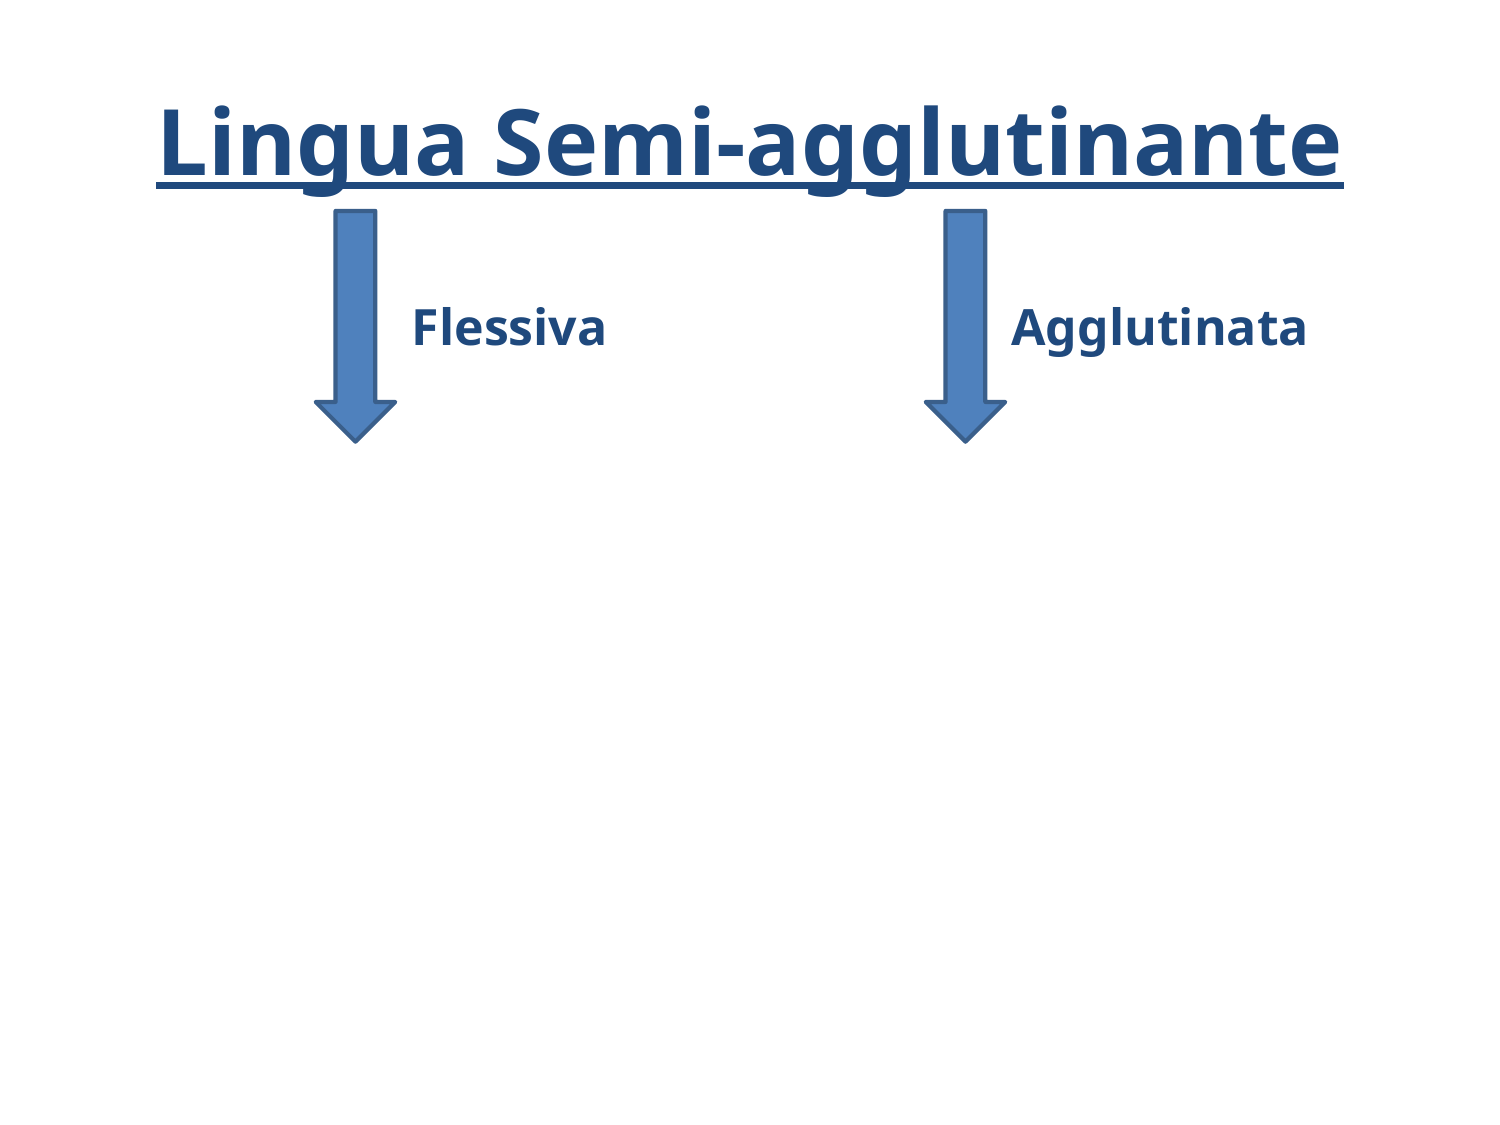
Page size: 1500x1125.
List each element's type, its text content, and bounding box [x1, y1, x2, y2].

text_box [313, 208, 398, 444]
title Lingua Semi-agglutinante [75, 45, 1425, 233]
text_box Flessiva [397, 288, 623, 364]
text_box Agglutinata [994, 286, 1326, 365]
text_box [923, 208, 1008, 444]
